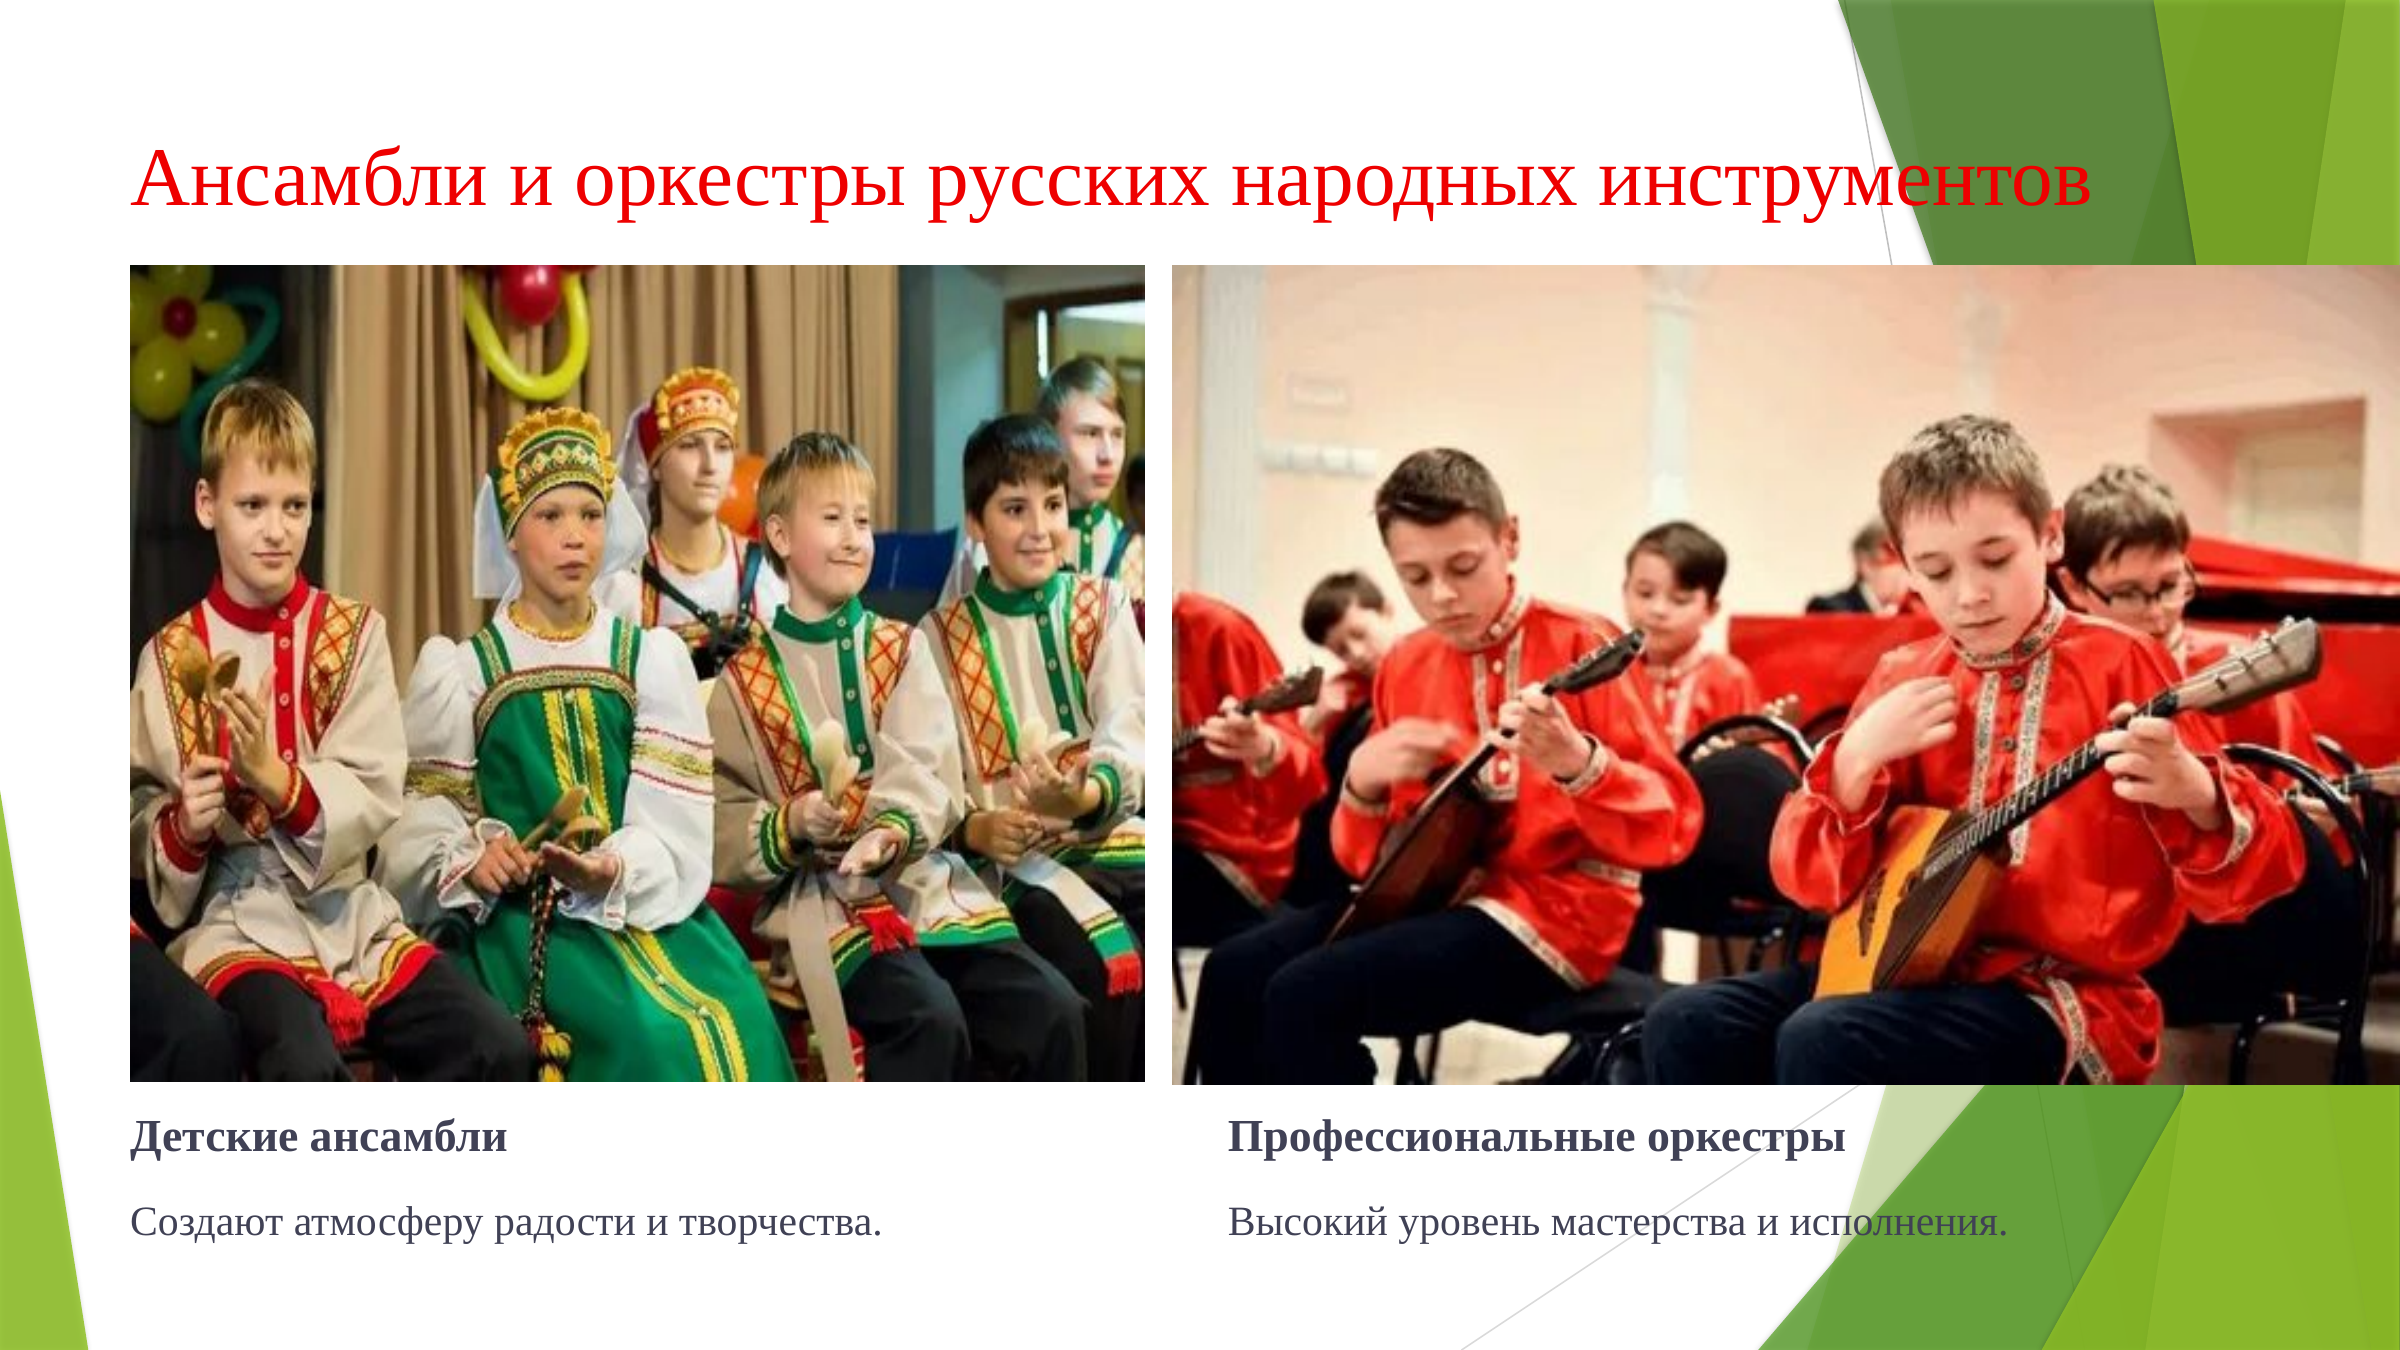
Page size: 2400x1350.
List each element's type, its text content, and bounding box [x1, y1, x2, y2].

text_box Ансамбли и оркестры русских народных инструментов [130, 106, 2270, 230]
picture [129, 264, 1145, 1082]
text_box Высокий уровень мастерства и исполнения. [1227, 1184, 2270, 1244]
text_box Создают атмосферу радости и творчества. [130, 1184, 1172, 1244]
picture [1171, 264, 2400, 1086]
text_box Детские ансамбли [130, 1103, 596, 1162]
text_box Профессиональные оркестры [1227, 1103, 1904, 1162]
